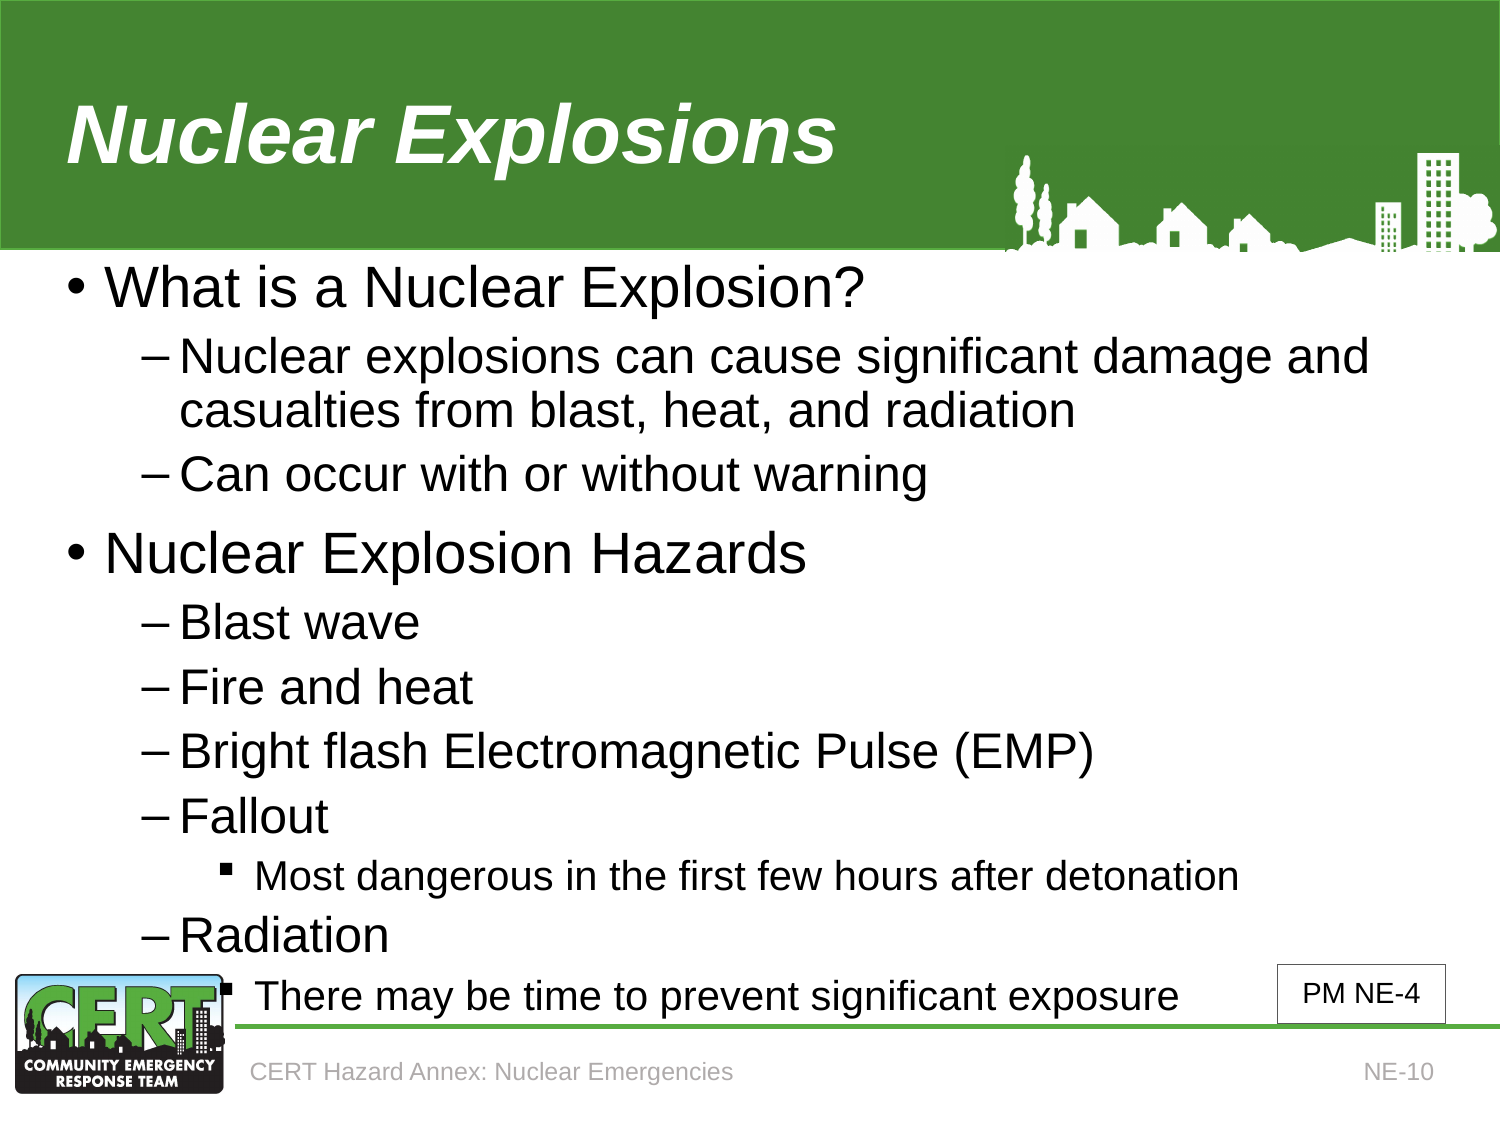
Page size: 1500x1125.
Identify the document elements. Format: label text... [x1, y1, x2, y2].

list PM NE-4 [1277, 964, 1446, 1024]
list What is a Nuclear Explosion? Nuclear explosions can cause significant damage and casualties from blast, heat, and radiation Can occur with or without warning Nuclear Explosion Hazards Blast wave Fire and heat Bright flash Electromagnetic Pulse (EMP) Fallout Most dangerous in the first few hours after detonation Radiation There may be time to prevent significant exposure [51, 249, 1449, 1034]
picture [14, 973, 225, 1094]
picture [1005, 145, 1500, 252]
list CERT Hazard Annex: Nuclear Emergencies [234, 1047, 963, 1098]
title Nuclear Explosions [51, 52, 1005, 220]
list NE-10 [1153, 1047, 1450, 1098]
